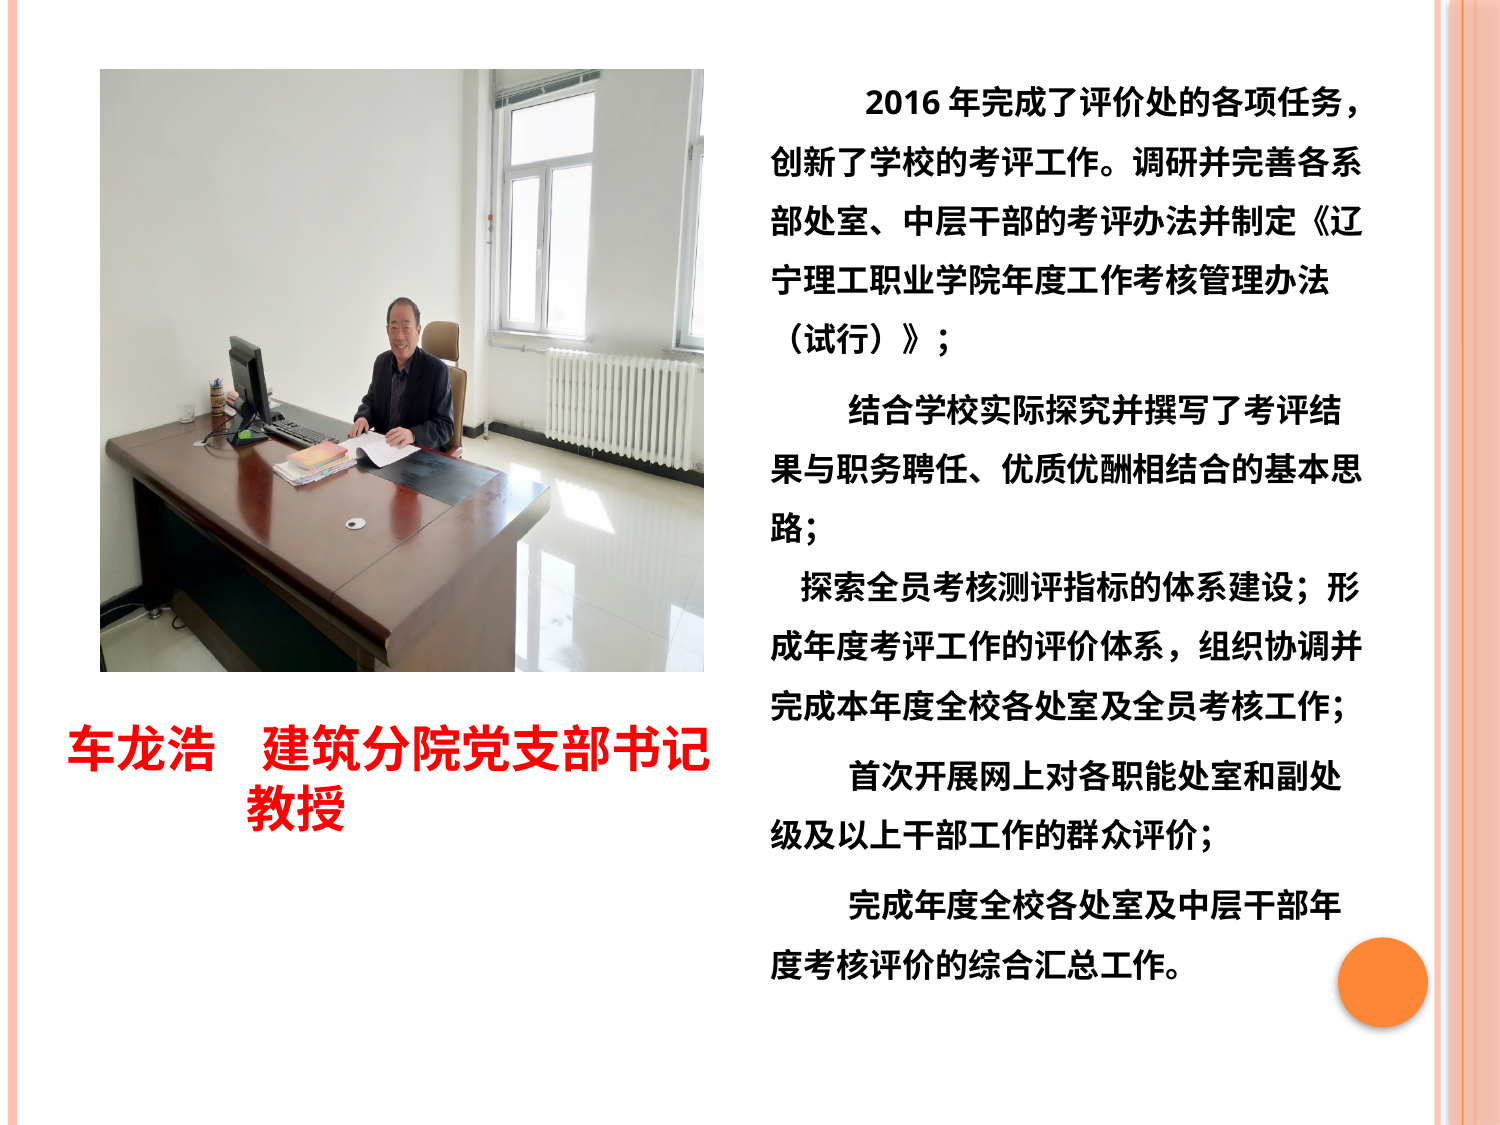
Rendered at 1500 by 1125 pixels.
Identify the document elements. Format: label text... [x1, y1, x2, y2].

list 2016年完成了评价处的各项任务，创新了学校的考评工作。调研并完善各系部处室、中层干部的考评办法并制定《辽宁理工职业学院年度工作考核管理办法（试行）》； 结合学校实际探究并撰写了考评结果与职务聘任、优质优酬相结合的基本思路； 探索全员考核测评指标的体系建设；形成年度考评工作的评价体系，组织协调并完成本年度全校各处室及全员考核工作； 首次开展网上对各职能处室和副处级及以上干部工作的群众评价； 完成年度全校各处室及中层干部年度考核评价的综合汇总工作。 [755, 54, 1383, 1042]
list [99, 68, 704, 673]
text_box 车龙浩 建筑分院党支部书记 教授 [51, 710, 815, 905]
